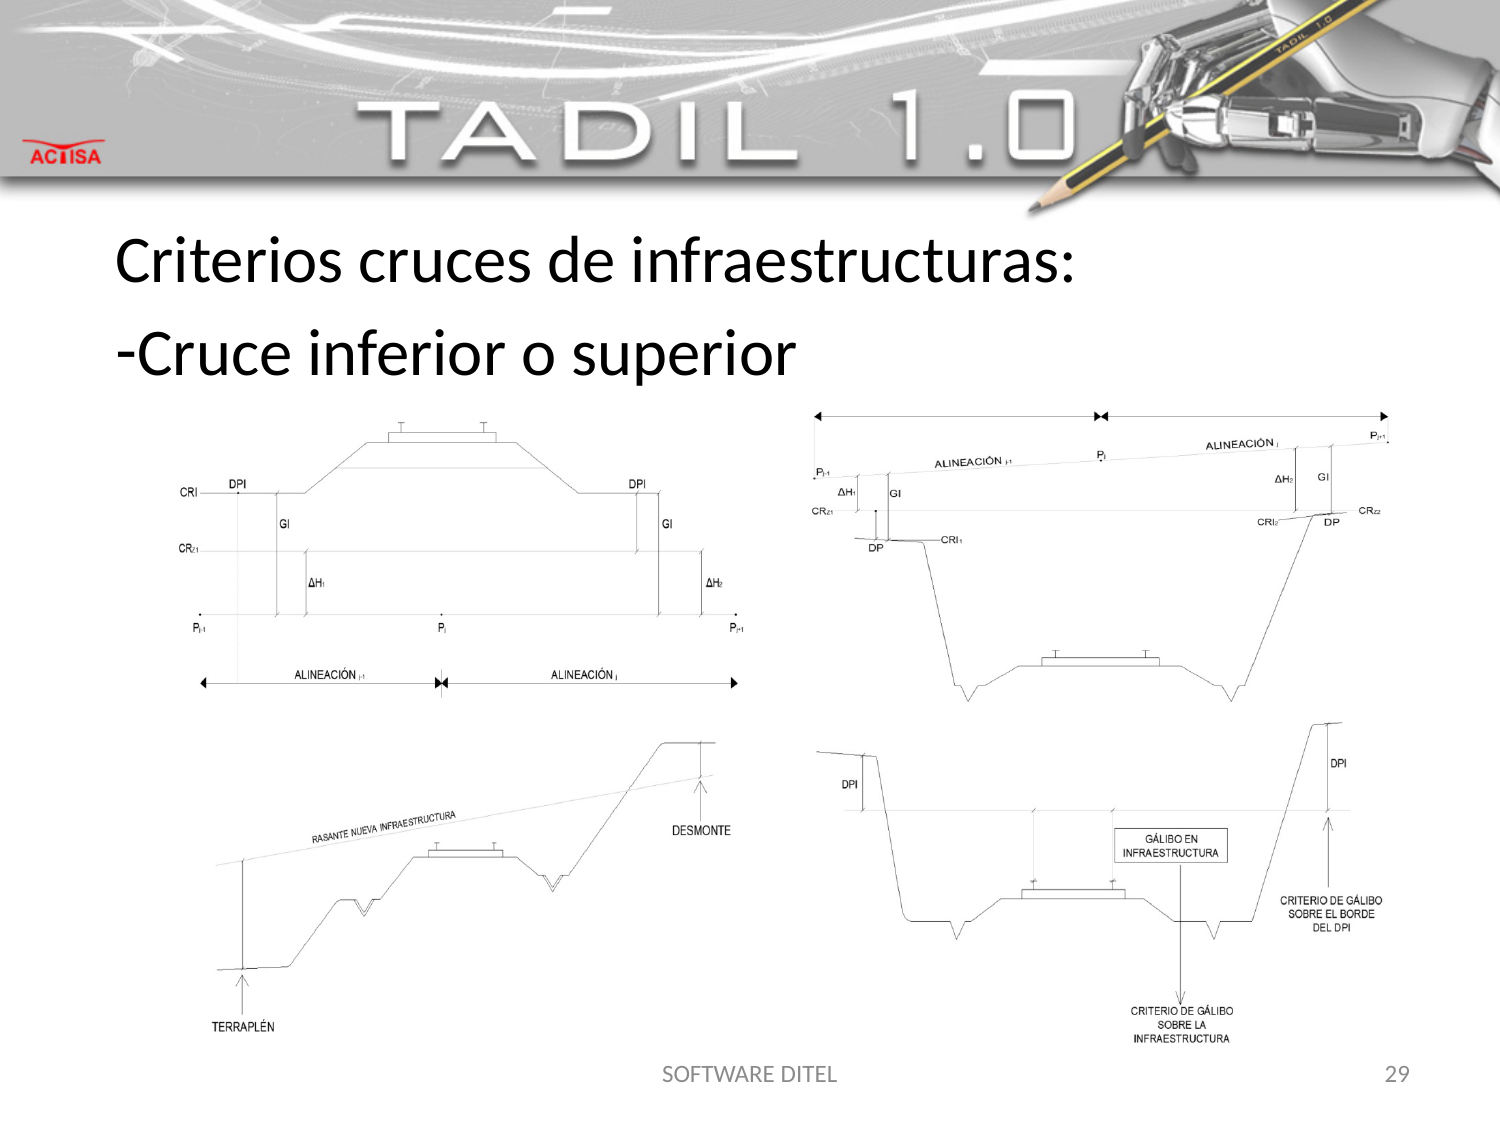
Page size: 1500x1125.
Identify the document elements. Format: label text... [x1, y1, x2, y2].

slide_number 29 [1074, 1042, 1425, 1103]
footer SOFTWARE DITEL [512, 1042, 988, 1103]
list Criterios cruces de infraestructuras: Cruce inferior o superior [100, 208, 1447, 1071]
picture [0, 0, 1500, 1125]
